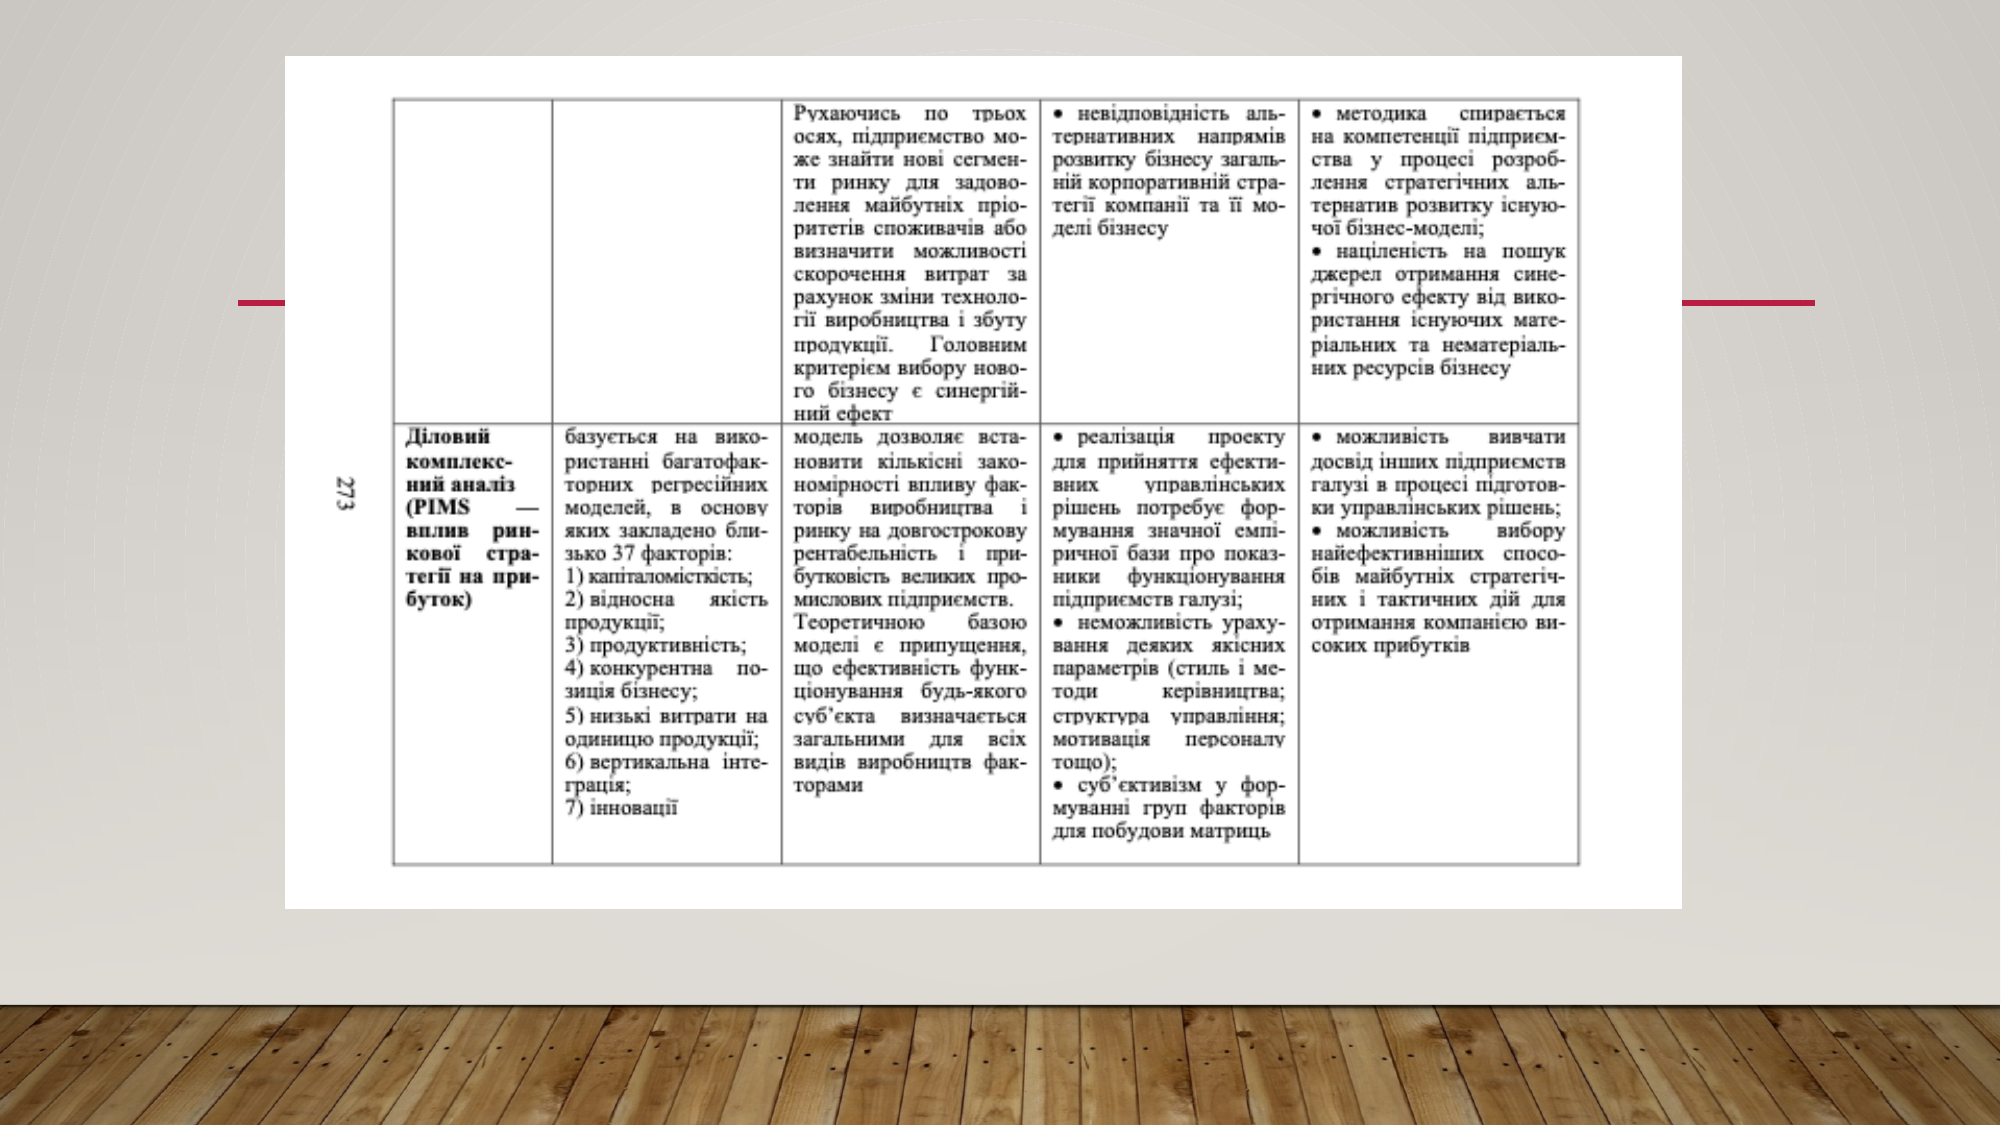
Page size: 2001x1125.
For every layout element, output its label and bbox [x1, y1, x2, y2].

list [285, 56, 1682, 909]
picture [0, 1005, 2000, 1125]
